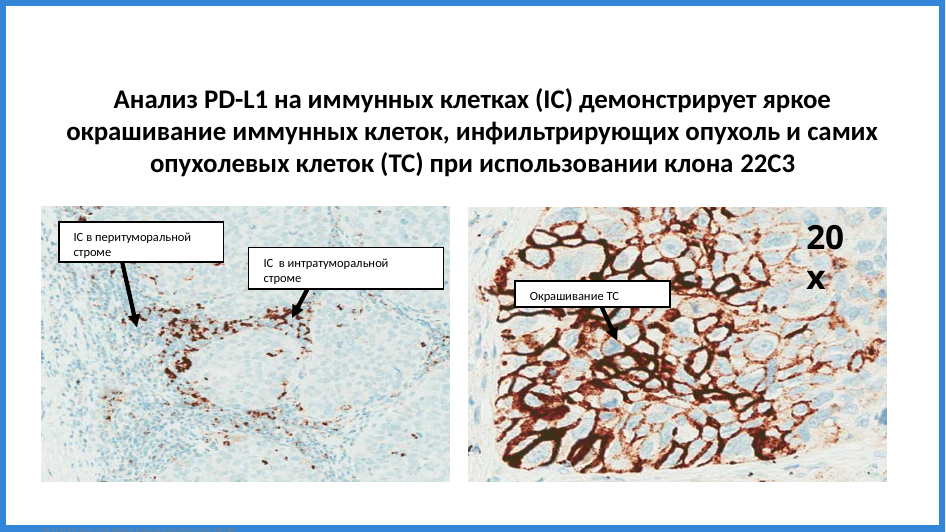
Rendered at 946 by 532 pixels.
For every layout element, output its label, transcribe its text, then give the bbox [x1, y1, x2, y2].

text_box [41, 205, 450, 482]
title Анализ PD-L1 на иммунных клетках (IC) демонстрирует яркое окрашивание иммунных клеток, инфильтрирующих опухоль и самих опухолевых клеток (TC) при использовании клона 22C3 [35, 76, 910, 184]
text_box [0, 0, 946, 532]
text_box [468, 207, 888, 482]
text_box *PD-L1 (SP142) Assay Triple Negative Breast Carcinoma Mike Flores, MD MBA [23, 521, 910, 532]
